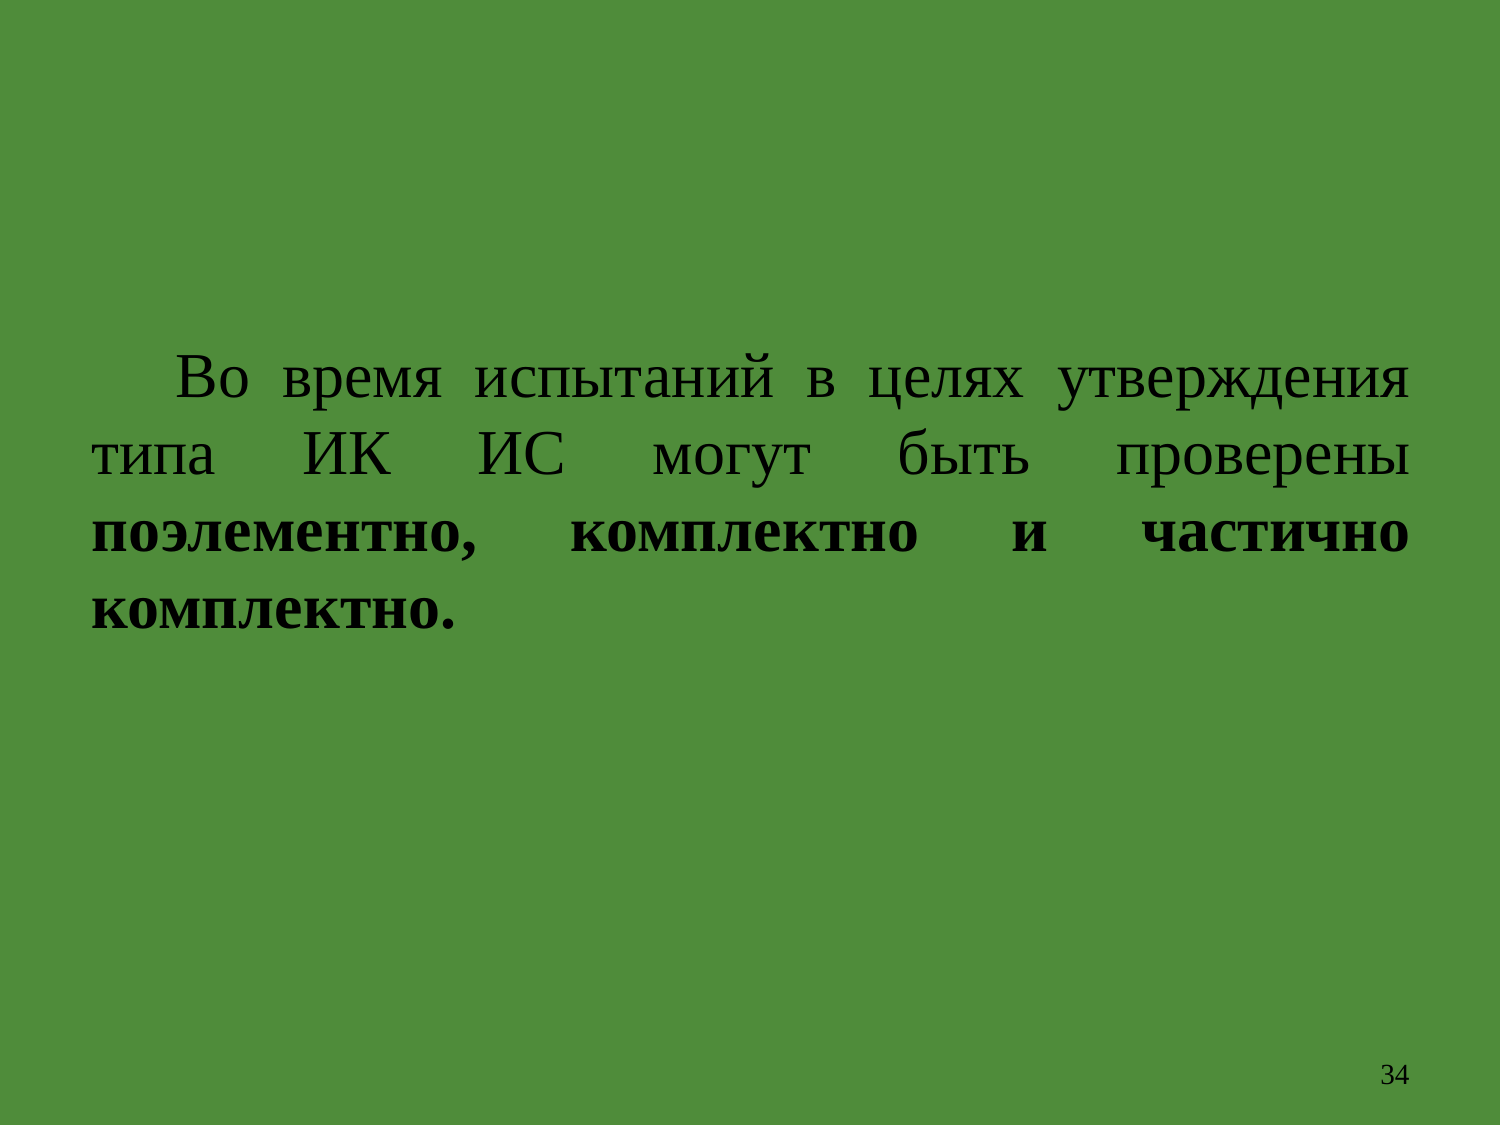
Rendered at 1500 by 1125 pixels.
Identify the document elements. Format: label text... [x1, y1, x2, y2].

list Во время испытаний в целях утверждения типа ИК ИС могут быть проверены поэлементно, комплектно и частично комплектно. [76, 326, 1427, 650]
slide_number 34 [1074, 1042, 1425, 1103]
